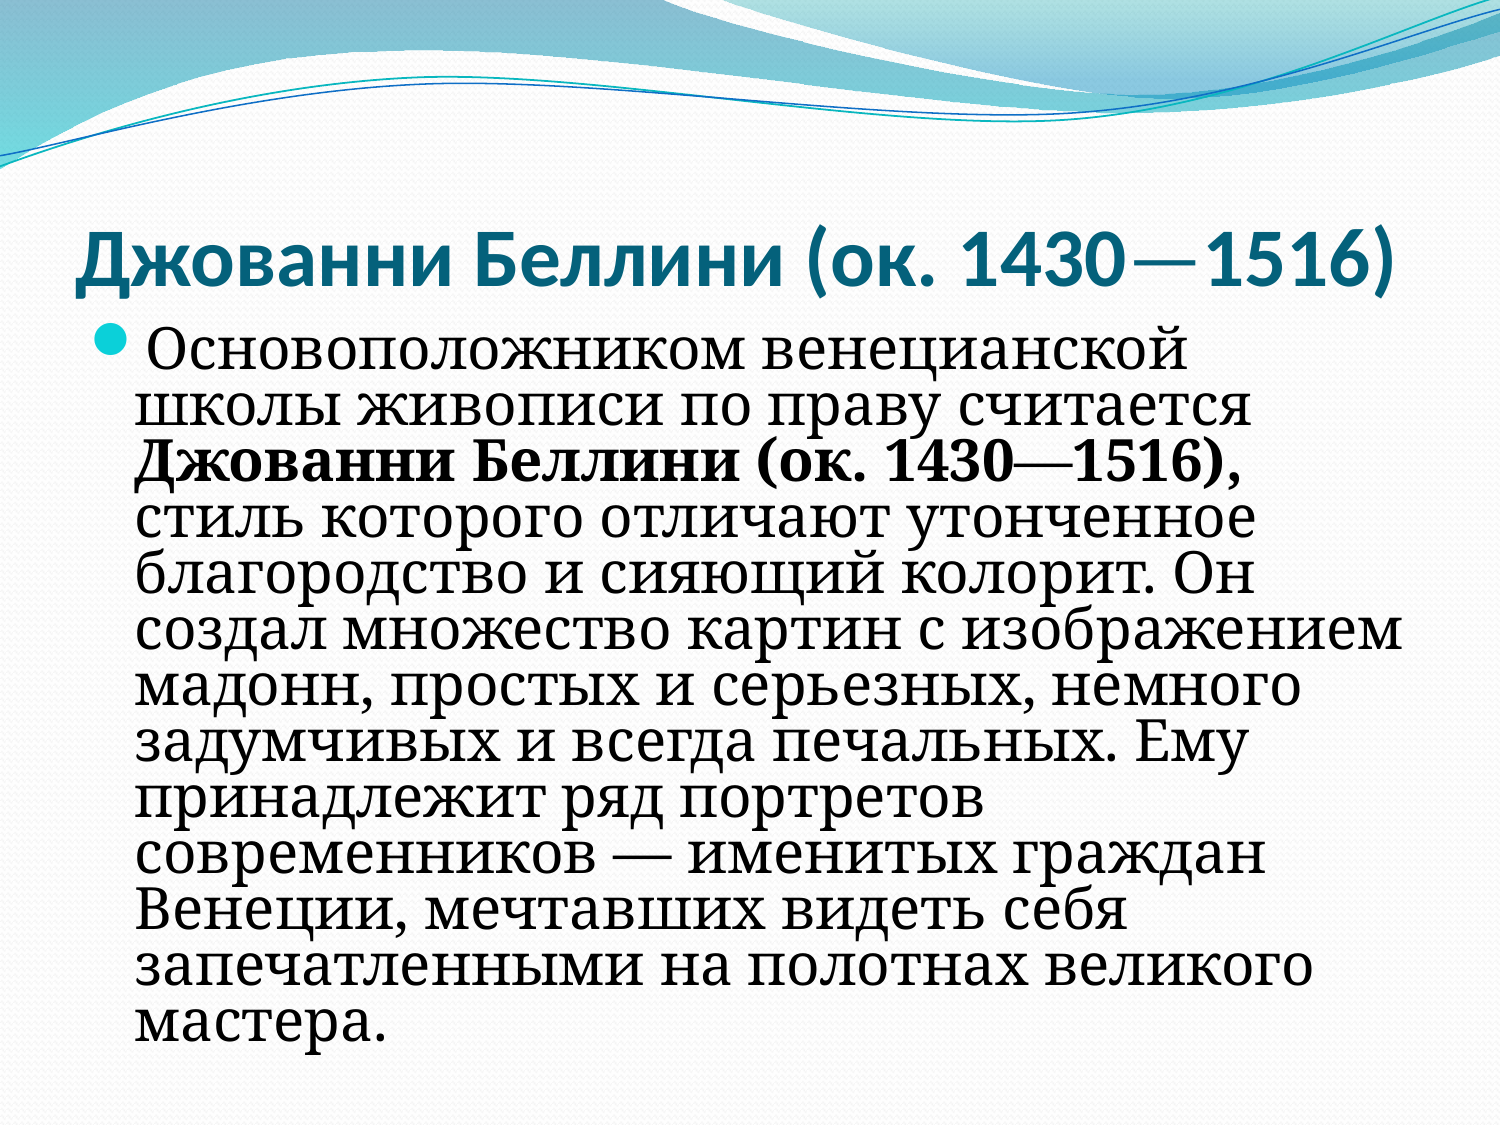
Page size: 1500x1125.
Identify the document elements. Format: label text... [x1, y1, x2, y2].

list Основоположником венецианской школы живописи по праву считается Джованни Беллини (ок. 1430—1516), стиль которого отличают утонченное благородство и сияющий колорит. Он создал множество картин с изображением мадонн, простых и серьезных, немного задумчивых и всегда печальных. Ему принадлежит ряд портретов современников — именитых граждан Венеции, мечтавших видеть себя запечатленными на полотнах великого мастера. [75, 317, 1425, 1038]
title Джованни Беллини (ок. 1430—1516) [75, 115, 1425, 303]
